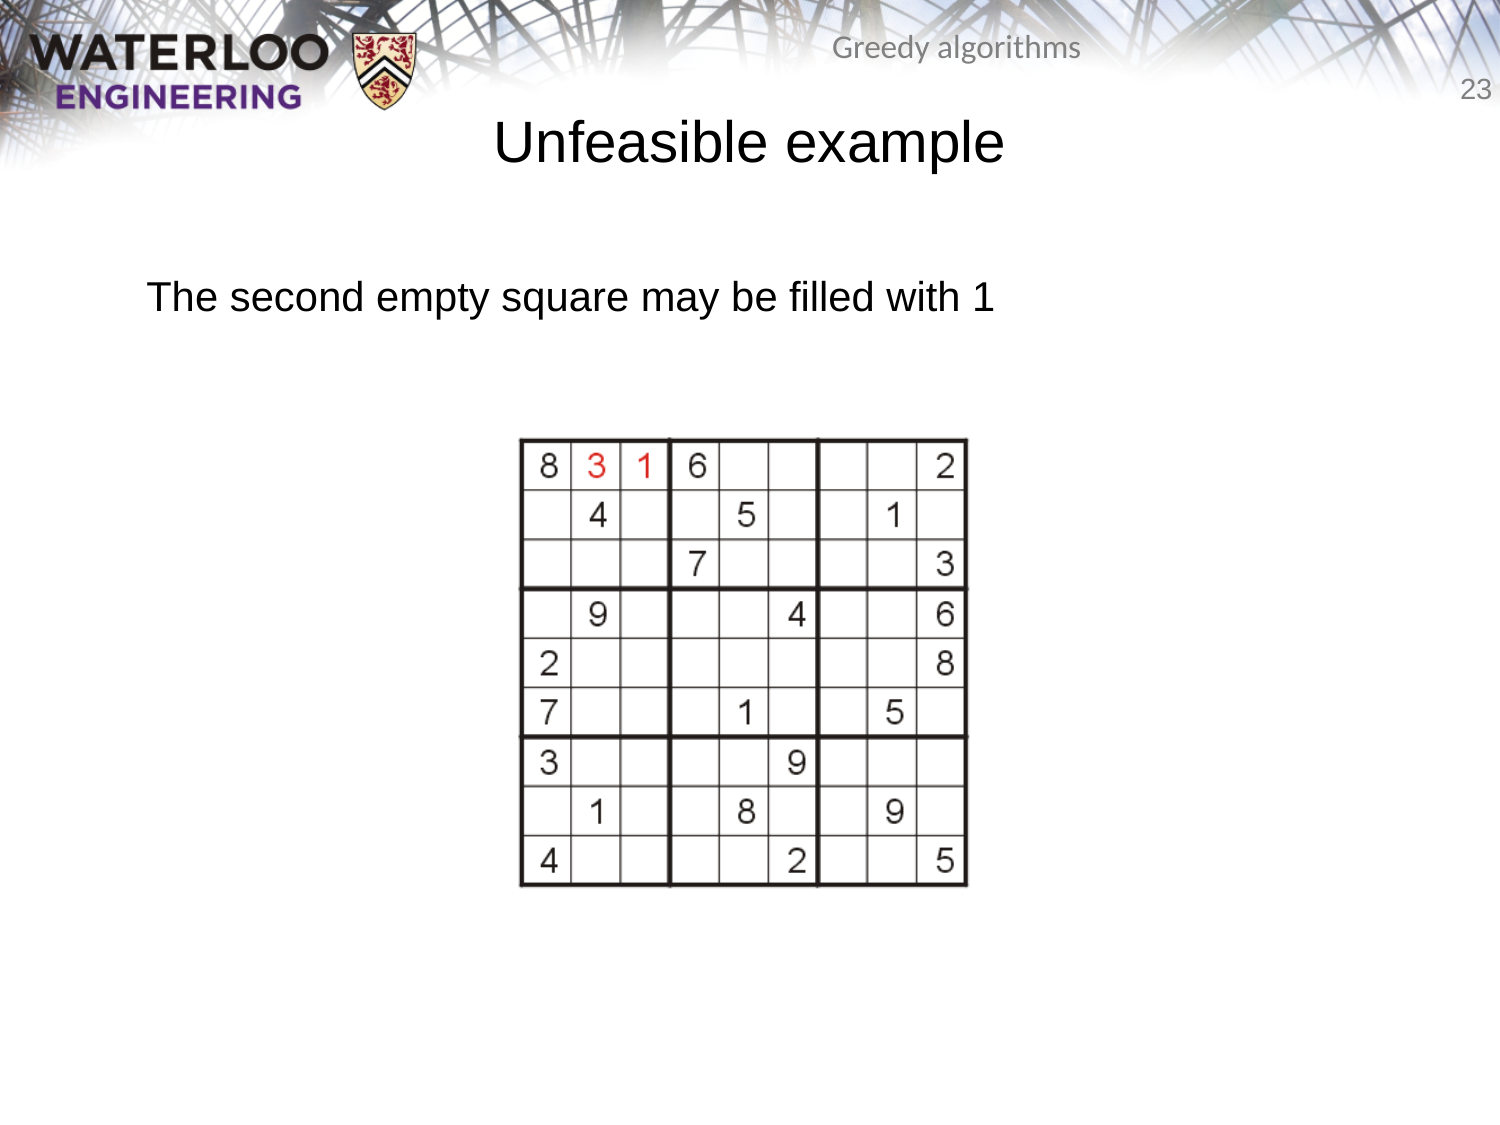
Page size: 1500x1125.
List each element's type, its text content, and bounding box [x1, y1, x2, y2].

list The second empty square may be filled with 1 [74, 262, 1426, 1006]
title Unfeasible example [74, 44, 1426, 233]
picture [0, 0, 1500, 1125]
